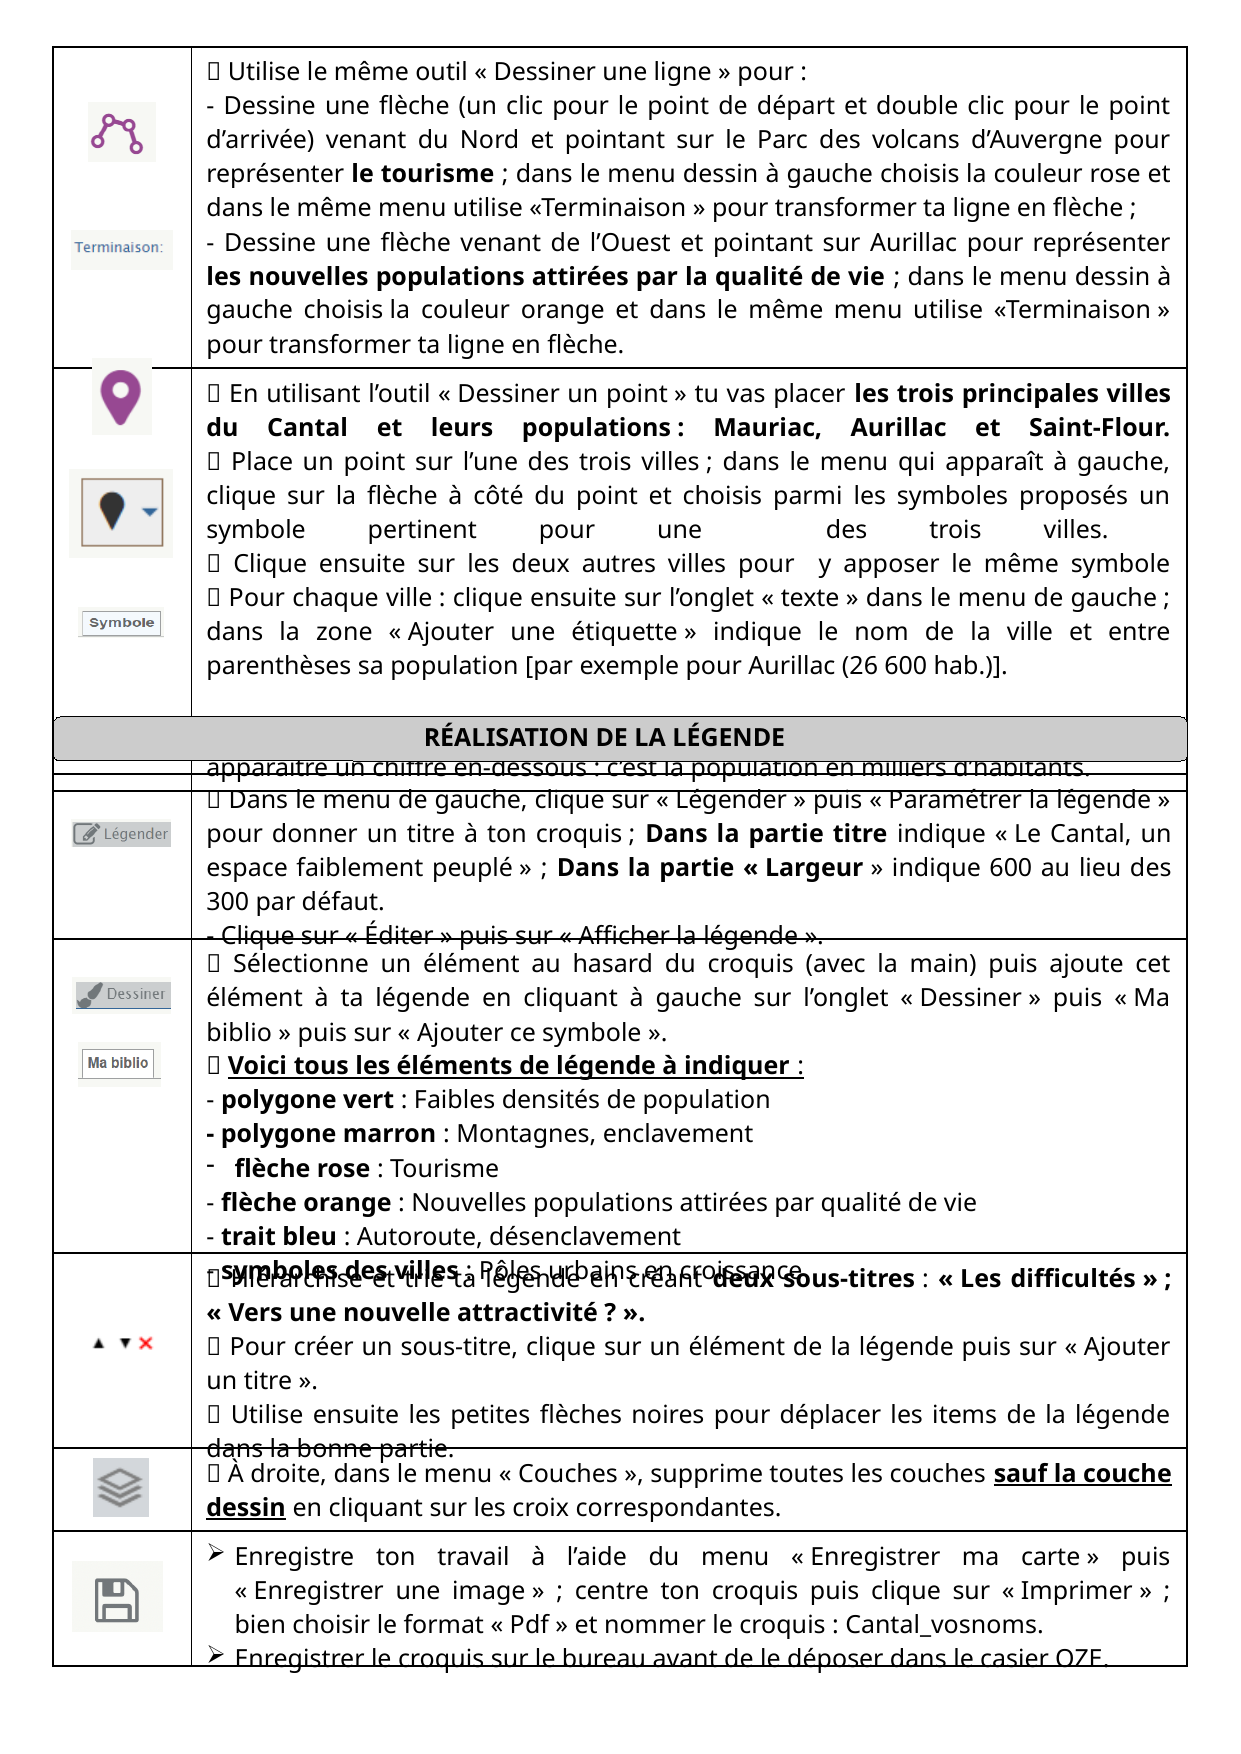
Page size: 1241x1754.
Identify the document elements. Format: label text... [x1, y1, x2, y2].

table_cell Enregistre ton travail à l’aide du menu « Enregistrer ma carte » puis « Enregistrer une image » ; centre ton croquis puis clique sur « Imprimer » ; bien choisir le format « Pdf » et nommer le croquis : Cantal_vosnoms. Enregistrer le croquis sur le bureau avant de le déposer dans le casier OZE. [192, 1532, 1186, 1665]
text_box [53, 716, 1188, 762]
picture [93, 1458, 149, 1517]
table_header [54, 48, 191, 367]
table_cell  À droite, dans le menu « Couches », supprime toutes les couches sauf la couche dessin en cliquant sur les croix correspondantes. [192, 1449, 1186, 1530]
table_cell  Sélectionne un élément au hasard du croquis (avec la main) puis ajoute cet élément à ta légende en cliquant à gauche sur l’onglet « Dessiner » puis « Ma biblio » puis sur « Ajouter ce symbole ».  Voici tous les éléments de légende à indiquer : - polygone vert : Faibles densités de population - polygone marron : Montagnes, enclavement flèche rose : Tourisme - flèche orange : Nouvelles populations attirées par qualité de vie - trait bleu : Autoroute, désenclavement - symboles des villes : Pôles urbains en croissance [192, 940, 1186, 1252]
picture [71, 230, 173, 270]
table_header  Dans le menu de gauche, clique sur « Légender » puis « Paramétrer la légende » pour donner un titre à ton croquis ; Dans la partie titre indique « Le Cantal, un espace faiblement peuplé » ; Dans la partie « Largeur » indique 600 au lieu des 300 par défaut. - Clique sur « Éditer » puis sur « Afficher la légende ». [192, 775, 1186, 938]
table_cell  Hiérarchise et trie ta légende en créant deux sous-titres : « Les difficultés » ; « Vers une nouvelle attractivité ? ».  Pour créer un sous-titre, clique sur un élément de la légende puis sur « Ajouter un titre ».  Utilise ensuite les petites flèches noires pour déplacer les items de la légende dans la bonne partie. [192, 1254, 1186, 1447]
picture [69, 469, 173, 558]
picture [92, 358, 152, 435]
table_cell [54, 940, 191, 1252]
picture [78, 607, 164, 638]
table_cell [54, 1449, 191, 1530]
table_cell [54, 759, 191, 773]
table_header [54, 775, 191, 938]
picture [88, 102, 156, 162]
table_cell [54, 1254, 191, 1447]
picture [72, 977, 171, 1014]
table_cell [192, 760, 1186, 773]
picture [82, 1321, 157, 1358]
table_cell  En utilisant l’outil « Dessiner un point » tu vas placer les trois principales villes du Cantal et leurs populations : Mauriac, Aurillac et Saint-Flour.  Place un point sur l’une des trois villes ; dans le menu qui apparaît à gauche, clique sur la flèche à côté du point et choisis parmi les symboles proposés un symbole pertinent pour une des trois villes.  Clique ensuite sur les deux autres villes pour y apposer le même symbole  Pour chaque ville : clique ensuite sur l’onglet « texte » dans le menu de gauche ; dans la zone « Ajouter une étiquette » indique le nom de la ville et entre parenthèses sa population [par exemple pour Aurillac (26 600 hab.)]. NB : pour connaître la population d’une ville, zoome sur elle jusqu’à voir apparaître un chiffre en-dessous : c’est la population en milliers d’habitants. [192, 369, 1186, 718]
table_cell [54, 369, 191, 719]
text_box RÉALISATION DE LA LÉGENDE [197, 713, 1013, 759]
picture [71, 819, 171, 847]
picture [72, 1561, 163, 1632]
table_cell [54, 1532, 191, 1665]
picture [78, 1042, 161, 1087]
table_header  Utilise le même outil « Dessiner une ligne » pour : - Dessine une flèche (un clic pour le point de départ et double clic pour le point d’arrivée) venant du Nord et pointant sur le Parc des volcans d’Auvergne pour représenter le tourisme ; dans le menu dessin à gauche choisis la couleur rose et dans le même menu utilise «Terminaison » pour transformer ta ligne en flèche ; - Dessine une flèche venant de l’Ouest et pointant sur Aurillac pour représenter les nouvelles populations attirées par la qualité de vie ; dans le menu dessin à gauche choisis la couleur orange et dans le même menu utilise «Terminaison » pour transformer ta ligne en flèche. [192, 48, 1186, 367]
